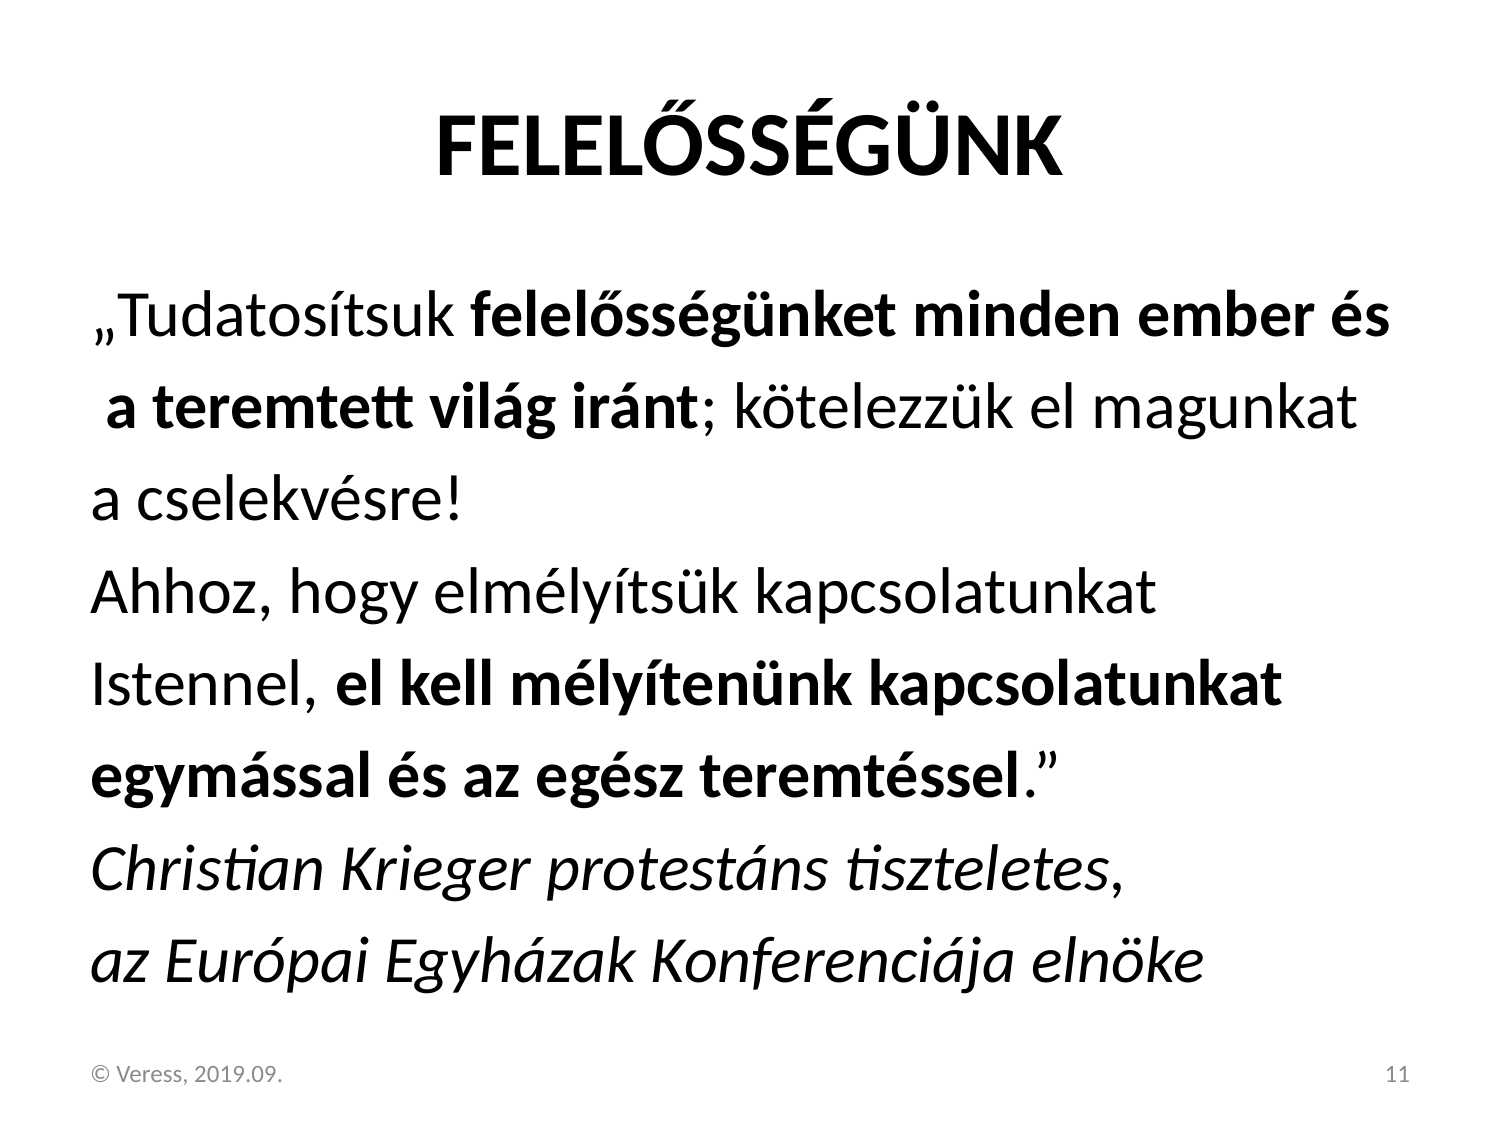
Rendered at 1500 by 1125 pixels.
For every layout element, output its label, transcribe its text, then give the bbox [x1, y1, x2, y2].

list „Tudatosítsuk felelősségünket minden ember és a teremtett világ iránt; kötelezzük el magunkat a cselekvésre! Ahhoz, hogy elmélyítsük kapcsolatunkat Istennel, el kell mélyítenünk kapcsolatunkat egymással és az egész teremtéssel.” Christian Krieger protestáns tiszteletes, az Európai Egyházak Konferenciája elnöke [75, 262, 1425, 1005]
slide_number 11 [1074, 1042, 1425, 1103]
slide_number © Veress, 2019.09. [75, 1042, 425, 1103]
title FELELŐSSÉGÜNK [75, 45, 1425, 233]
